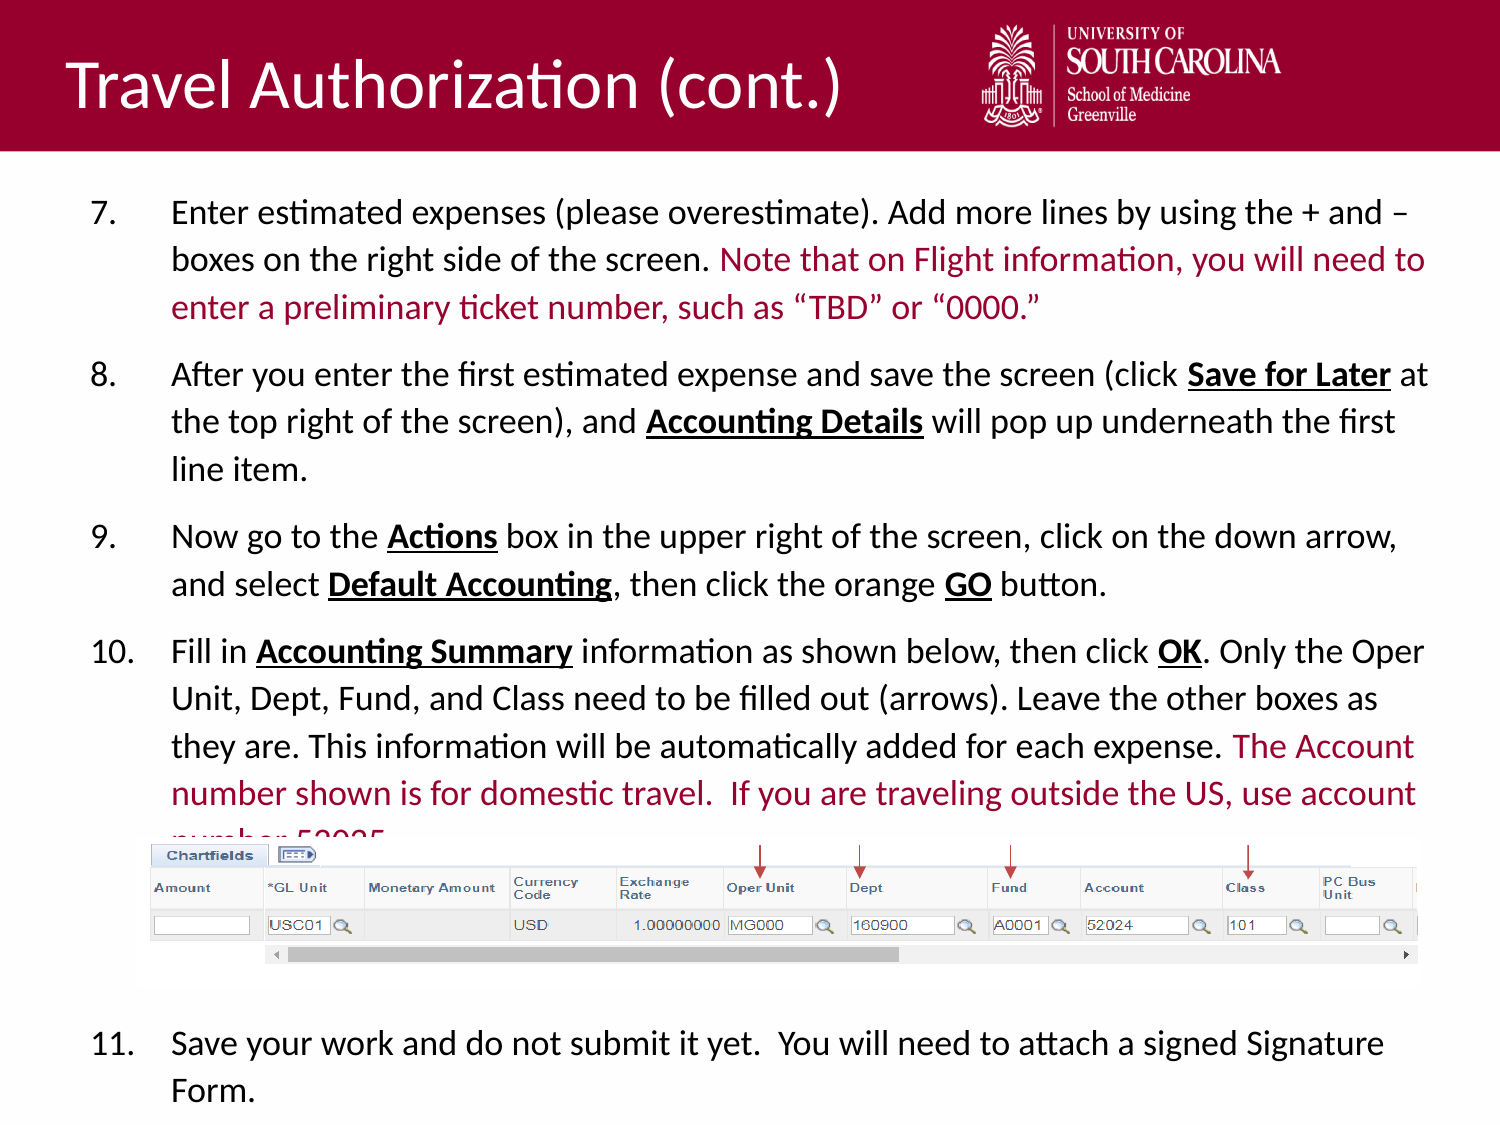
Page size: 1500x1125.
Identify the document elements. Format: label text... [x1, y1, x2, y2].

picture [0, 0, 1500, 1125]
list Enter estimated expenses (please overestimate). Add more lines by using the + and – boxes on the right side of the screen. Note that on Flight information, you will need to enter a preliminary ticket number, such as “TBD” or “0000.” After you enter the first estimated expense and save the screen (click Save for Later at the top right of the screen), and Accounting Details will pop up underneath the first line item. Now go to the Actions box in the upper right of the screen, click on the down arrow, and select Default Accounting, then click the orange GO button. Fill in Accounting Summary information as shown below, then click OK. Only the Oper Unit, Dept, Fund, and Class need to be filled out (arrows). Leave the other boxes as they are. This information will be automatically added for each expense. The Account number shown is for domestic travel. If you are traveling outside the US, use account number 52025. Save your work and do not submit it yet. You will need to attach a signed Signature Form. [75, 176, 1450, 1125]
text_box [137, 837, 1420, 988]
title Travel Authorization (cont.) [50, 29, 1038, 131]
